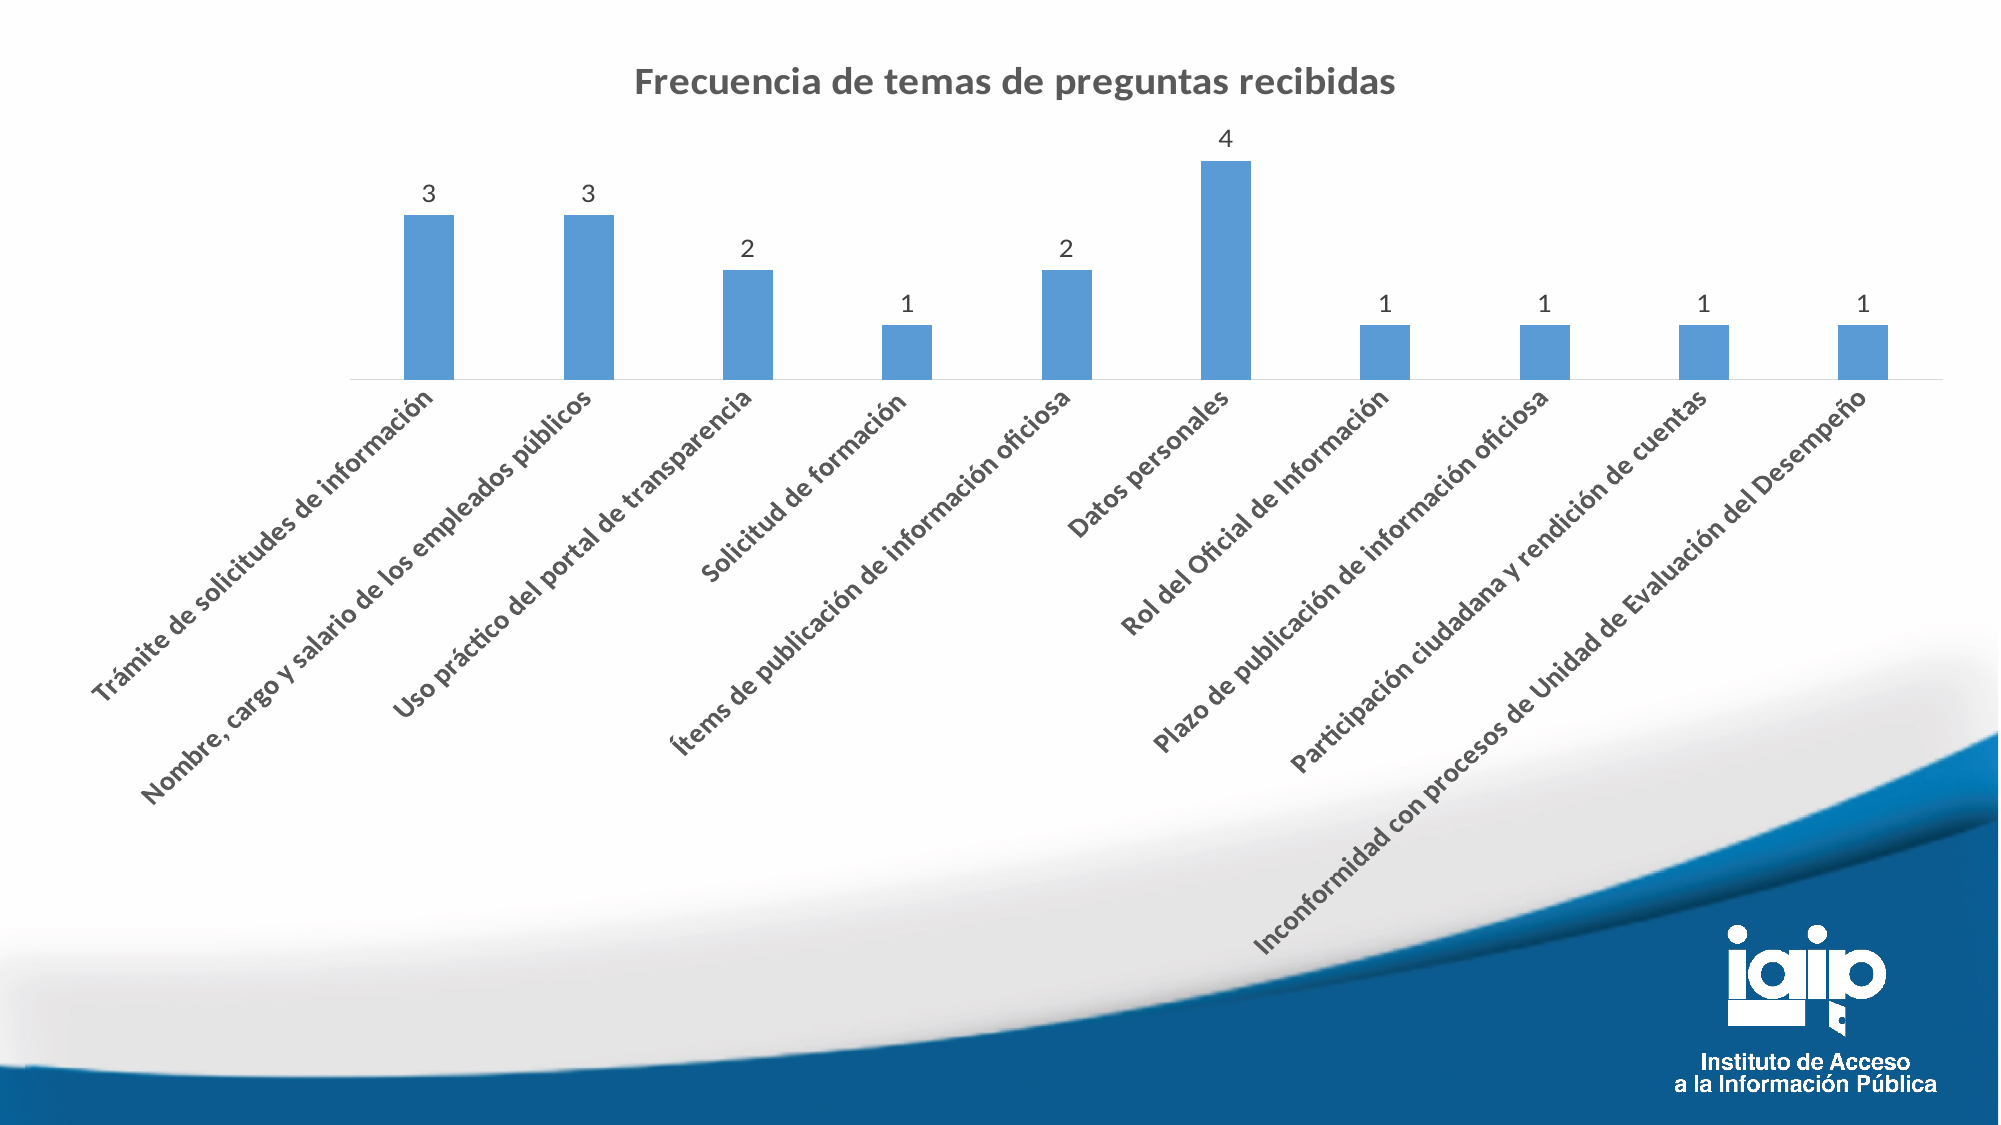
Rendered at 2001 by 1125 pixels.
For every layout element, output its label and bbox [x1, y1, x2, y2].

picture [1982, 795, 1999, 805]
chart [49, 29, 1982, 962]
picture [0, 0, 1999, 1125]
